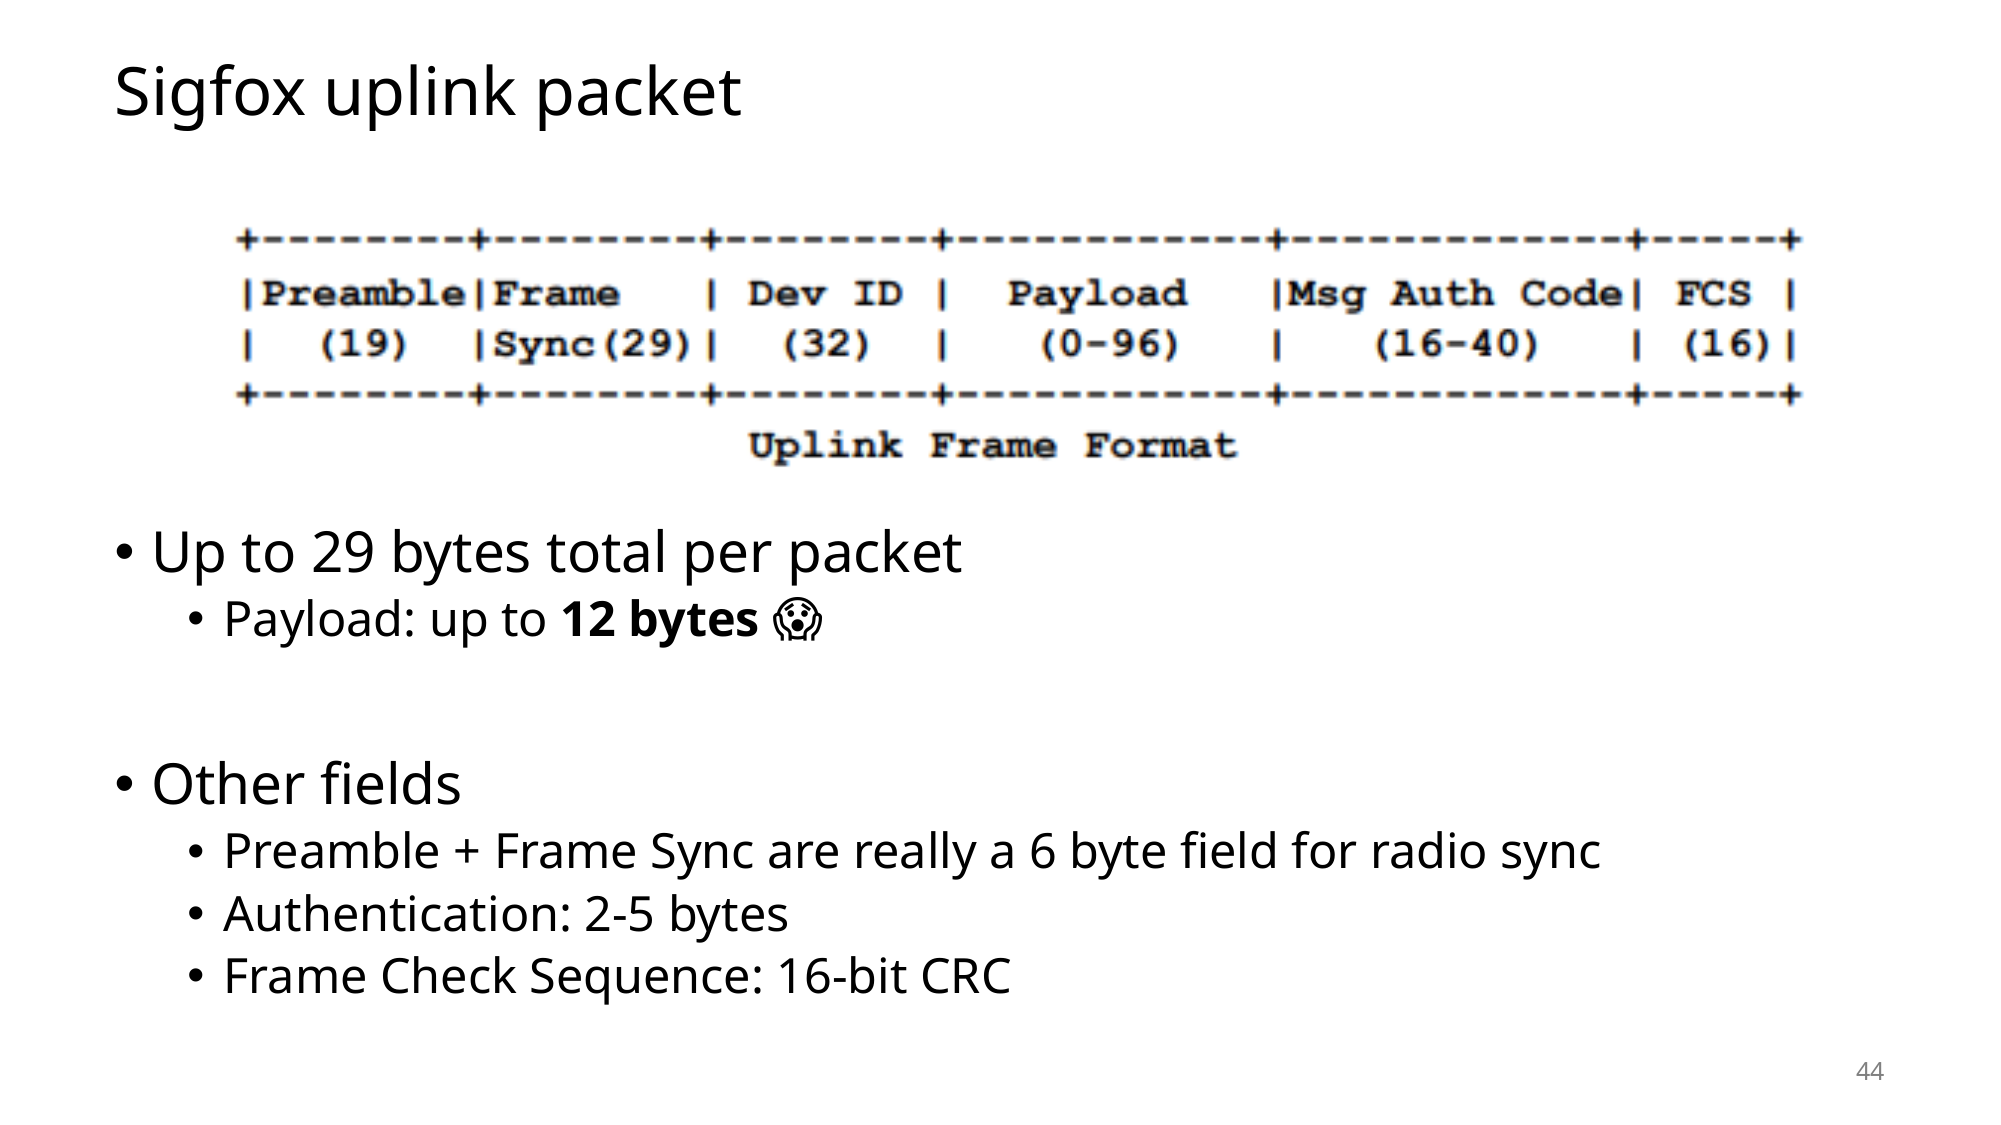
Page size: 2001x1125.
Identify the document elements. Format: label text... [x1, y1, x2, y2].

picture [199, 187, 1825, 479]
slide_number 44 [1749, 1042, 1900, 1103]
title Sigfox uplink packet [99, 37, 1900, 150]
list Up to 29 bytes total per packet Payload: up to 12 bytes 😱 Other fields Preamble + Frame Sync are really a 6 byte field for radio sync Authentication: 2-5 bytes Frame Check Sequence: 16-bit CRC [99, 516, 1900, 1013]
